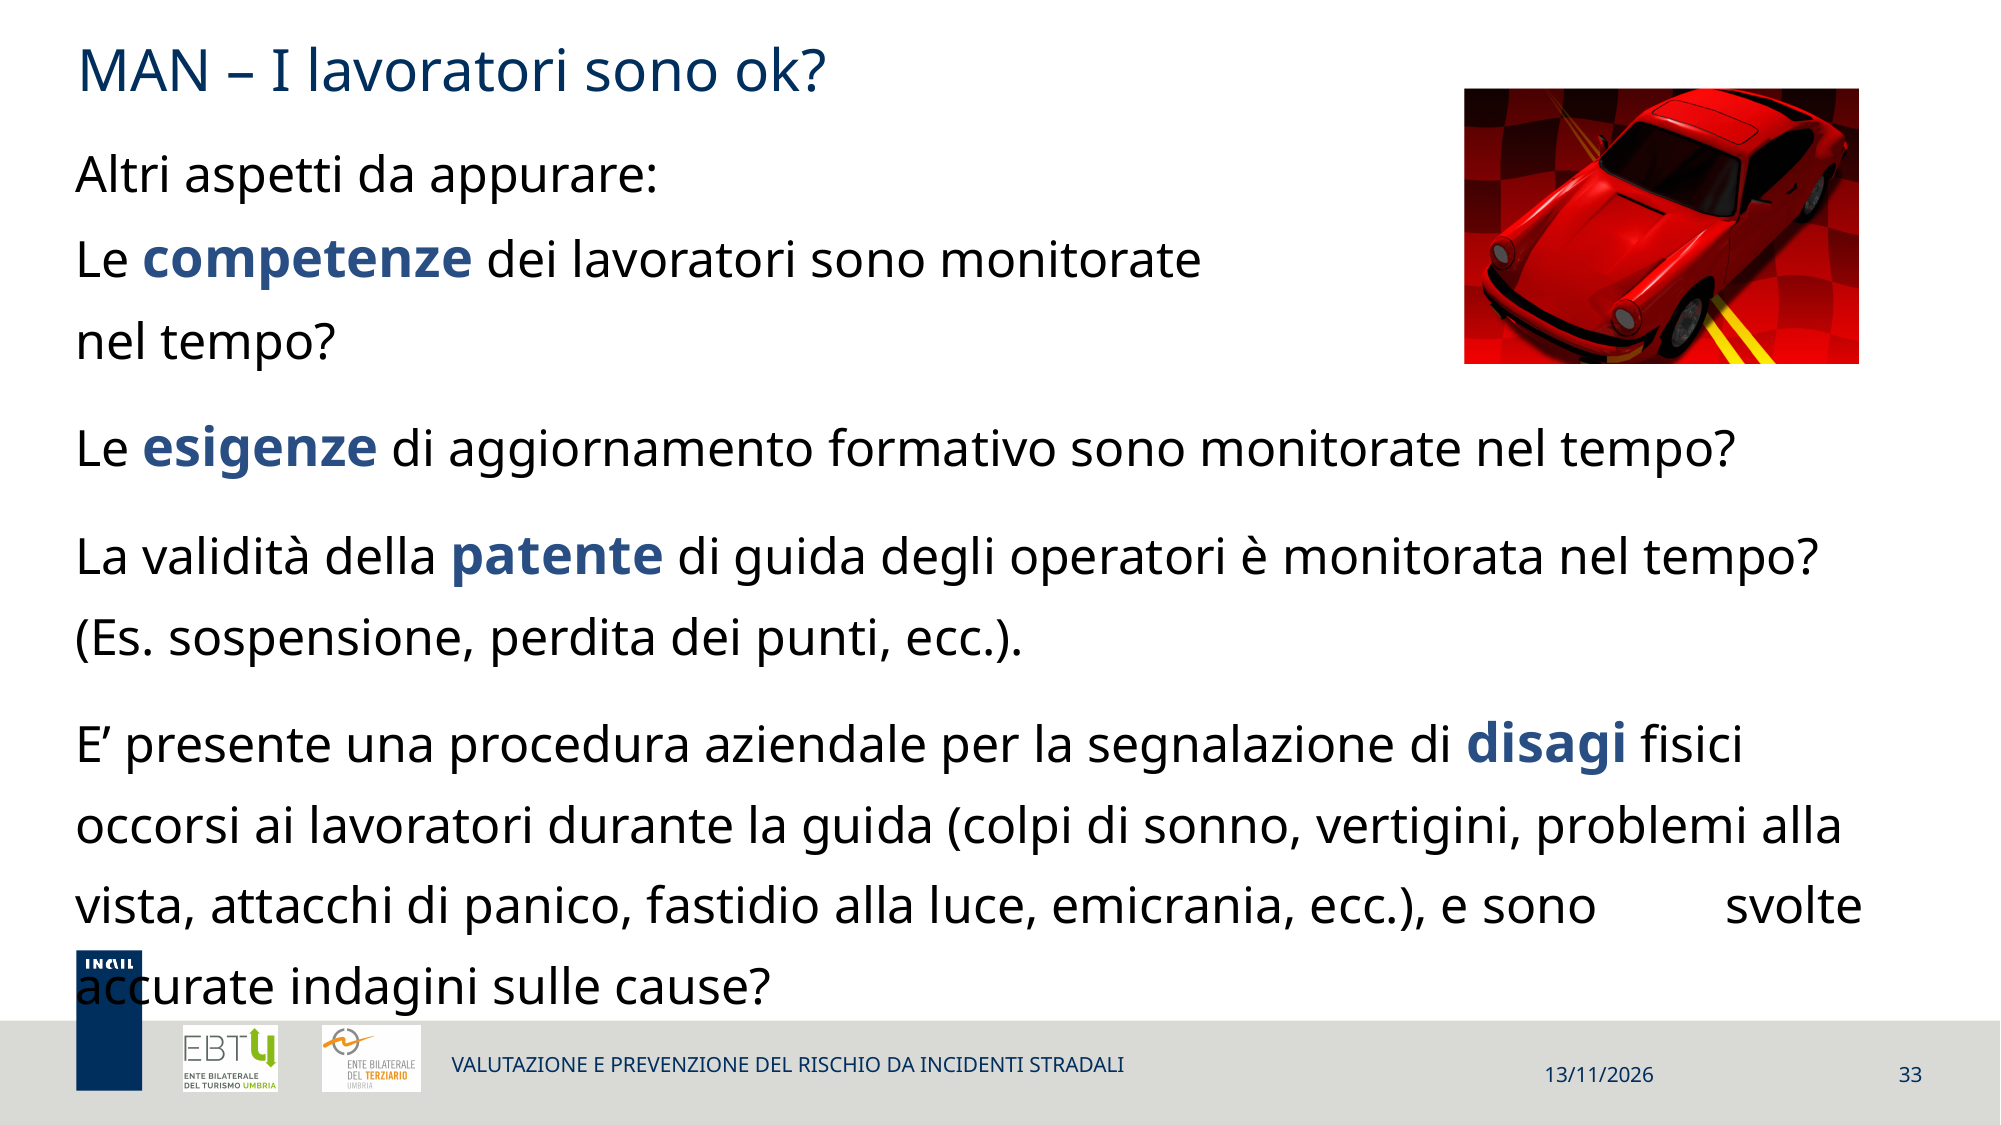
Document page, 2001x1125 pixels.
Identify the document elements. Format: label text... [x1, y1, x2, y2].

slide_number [1417, 1061, 1654, 1122]
list Altri aspetti da appurare: Le competenze dei lavoratori sono monitorate nel tempo? Le esigenze di aggiornamento formativo sono monitorate nel tempo? La validità della patente di guida degli operatori è monitorata nel tempo? (Es. sospensione, perdita dei punti, ecc.). E’ presente una procedura aziendale per la segnalazione di disagi fisici occorsi ai lavoratori durante la guida (colpi di sonno, vertigini, problemi alla vista, attacchi di panico, fastidio alla luce, emicrania, ecc.), e sono svolte accurate indagini sulle cause? [75, 122, 1898, 884]
title MAN – I lavoratori sono ok? [77, 41, 1524, 122]
list VALUTAZIONE E PREVENZIONE DEL RISCHIO DA INCIDENTI STRADALI [451, 1054, 1496, 1093]
slide_number 33 [1684, 1061, 1923, 1122]
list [183, 1025, 278, 1092]
title MAN – I lavoratori sono ok? [1800, 41, 1925, 156]
picture [1524, 28, 1800, 424]
picture [322, 1025, 421, 1092]
